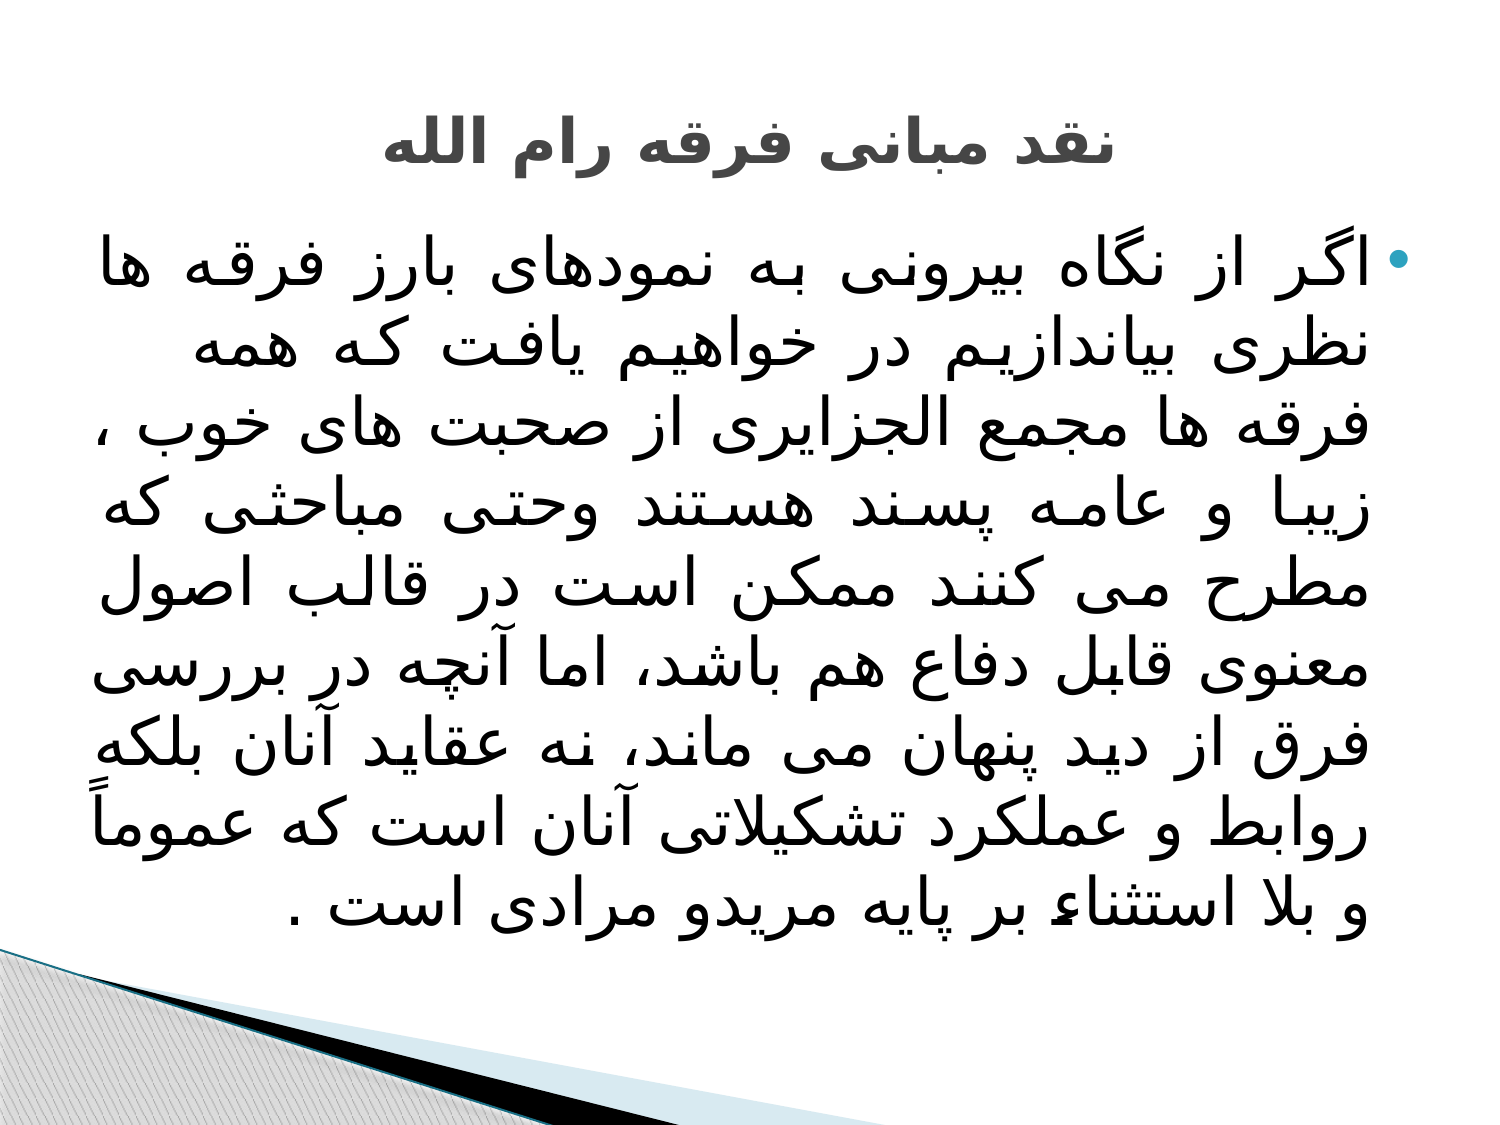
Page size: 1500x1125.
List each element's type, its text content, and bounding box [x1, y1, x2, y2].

list اگر از نگاه بیرونی به نمودهای بارز فرقه ها نظری بیاندازیم در خواهیم یافت که همه فرقه ها مجمع الجزایری از صحبت های خوب ، زیبا و عامه پسند هستند وحتی مباحثی که مطرح می کنند ممکن است در قالب اصول معنوی قابل دفاع هم باشد، اما آنچه در بررسی فرق از دید پنهان می ماند، نه عقاید آنان بلکه روابط و عملکرد تشکیلاتی آنان است که عموماً و بلا استثناء بر پایه مریدو مرادی است . [75, 233, 1425, 1043]
title نقد مبانی فرقه رام الله [75, 45, 1425, 233]
